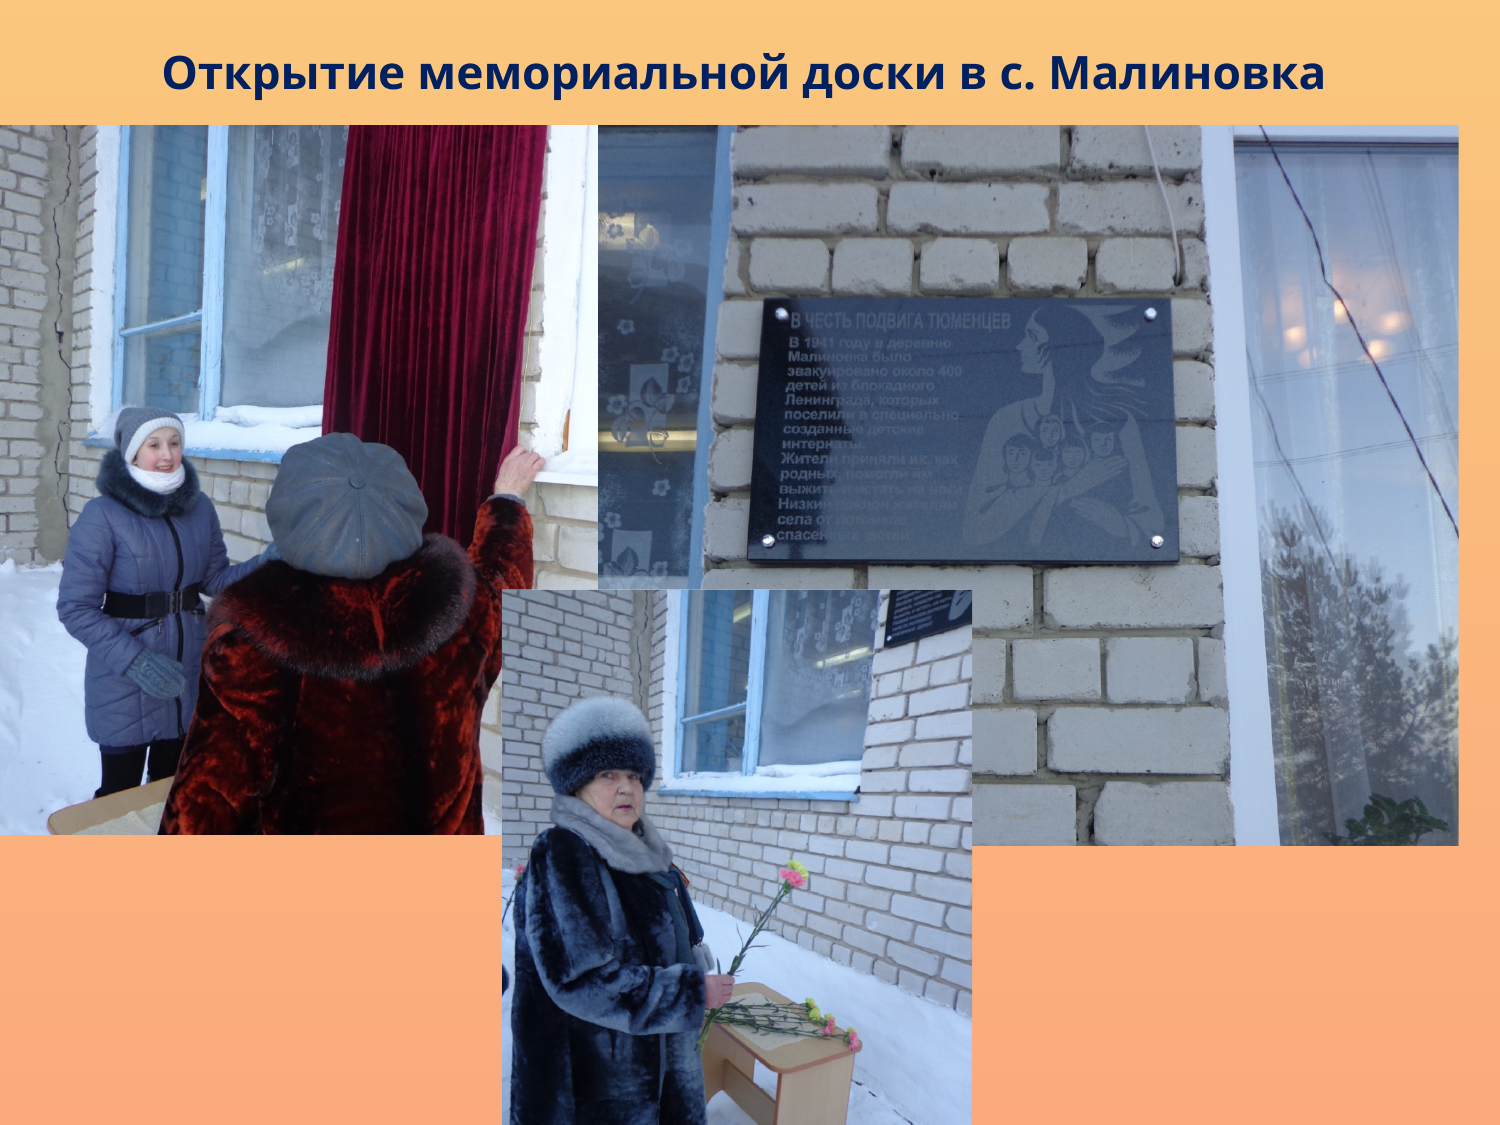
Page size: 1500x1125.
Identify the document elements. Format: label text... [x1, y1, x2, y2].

title Открытие мемориальной доски в с. Малиновка [29, 19, 1459, 124]
picture [0, 125, 1459, 1125]
